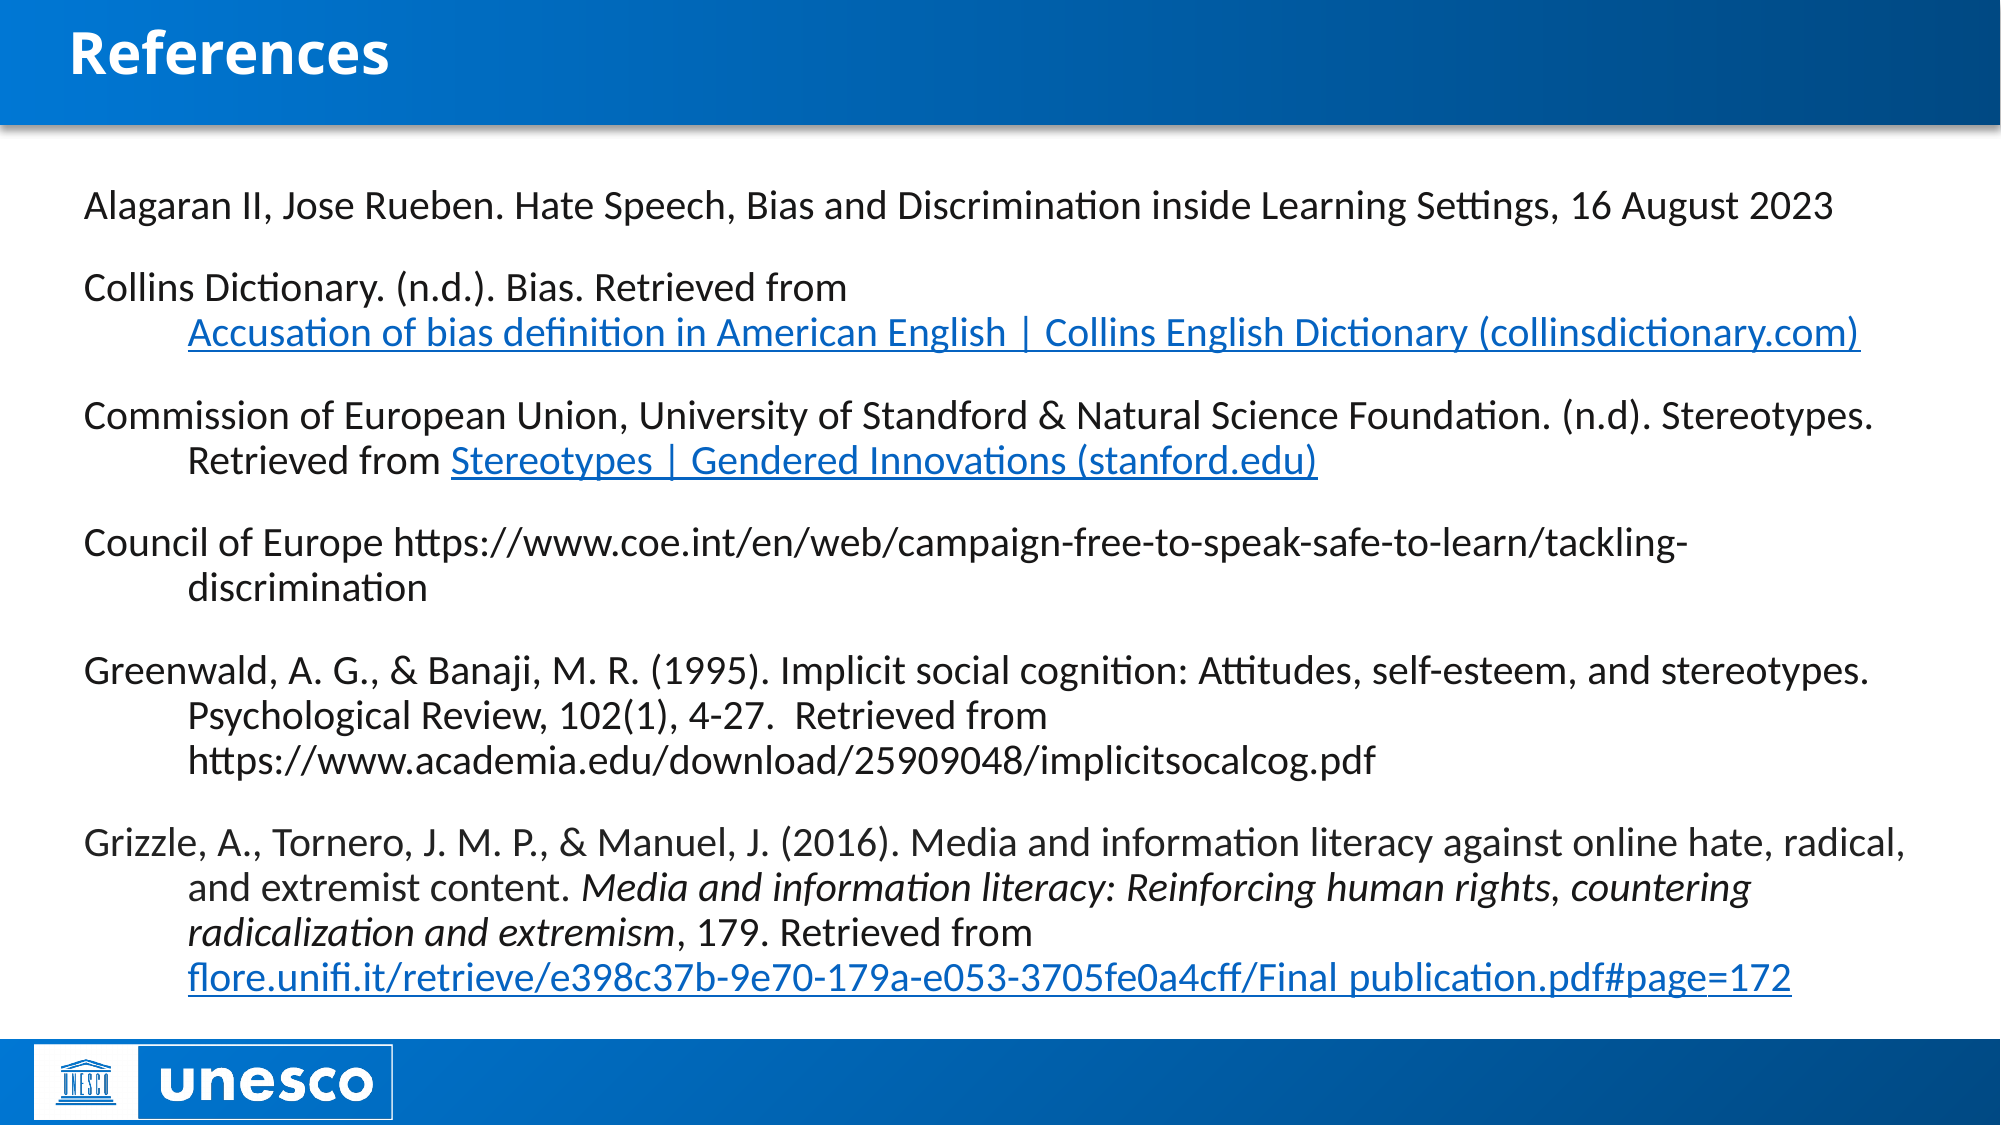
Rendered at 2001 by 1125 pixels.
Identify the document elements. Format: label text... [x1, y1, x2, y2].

picture [34, 1044, 393, 1120]
title References [69, 24, 1931, 100]
list Alagaran II, Jose Rueben. Hate Speech, Bias and Discrimination inside Learning Settings, 16 August 2023 Collins Dictionary. (n.d.). Bias. Retrieved from Accusation of bias definition in American English | Collins English Dictionary (collinsdictionary.com) Commission of European Union, University of Standford & Natural Science Foundation. (n.d). Stereotypes. Retrieved from Stereotypes | Gendered Innovations (stanford.edu) Council of Europe https://www.coe.int/en/web/campaign-free-to-speak-safe-to-learn/tackling-discrimination Greenwald, A. G., & Banaji, M. R. (1995). Implicit social cognition: Attitudes, self-esteem, and stereotypes. Psychological Review, 102(1), 4-27. Retrieved from https://www.academia.edu/download/25909048/implicitsocalcog.pdf Grizzle, A., Tornero, J. M. P., & Manuel, J. (2016). Media and information literacy against online hate, radical, and extremist content. Media and information literacy: Reinforcing human rights, countering radicalization and extremism, 179. Retrieved from flore.unifi.it/retrieve/e398c37b-9e70-179a-e053-3705fe0a4cff/Final publication.pdf#page=172 [69, 175, 1931, 463]
